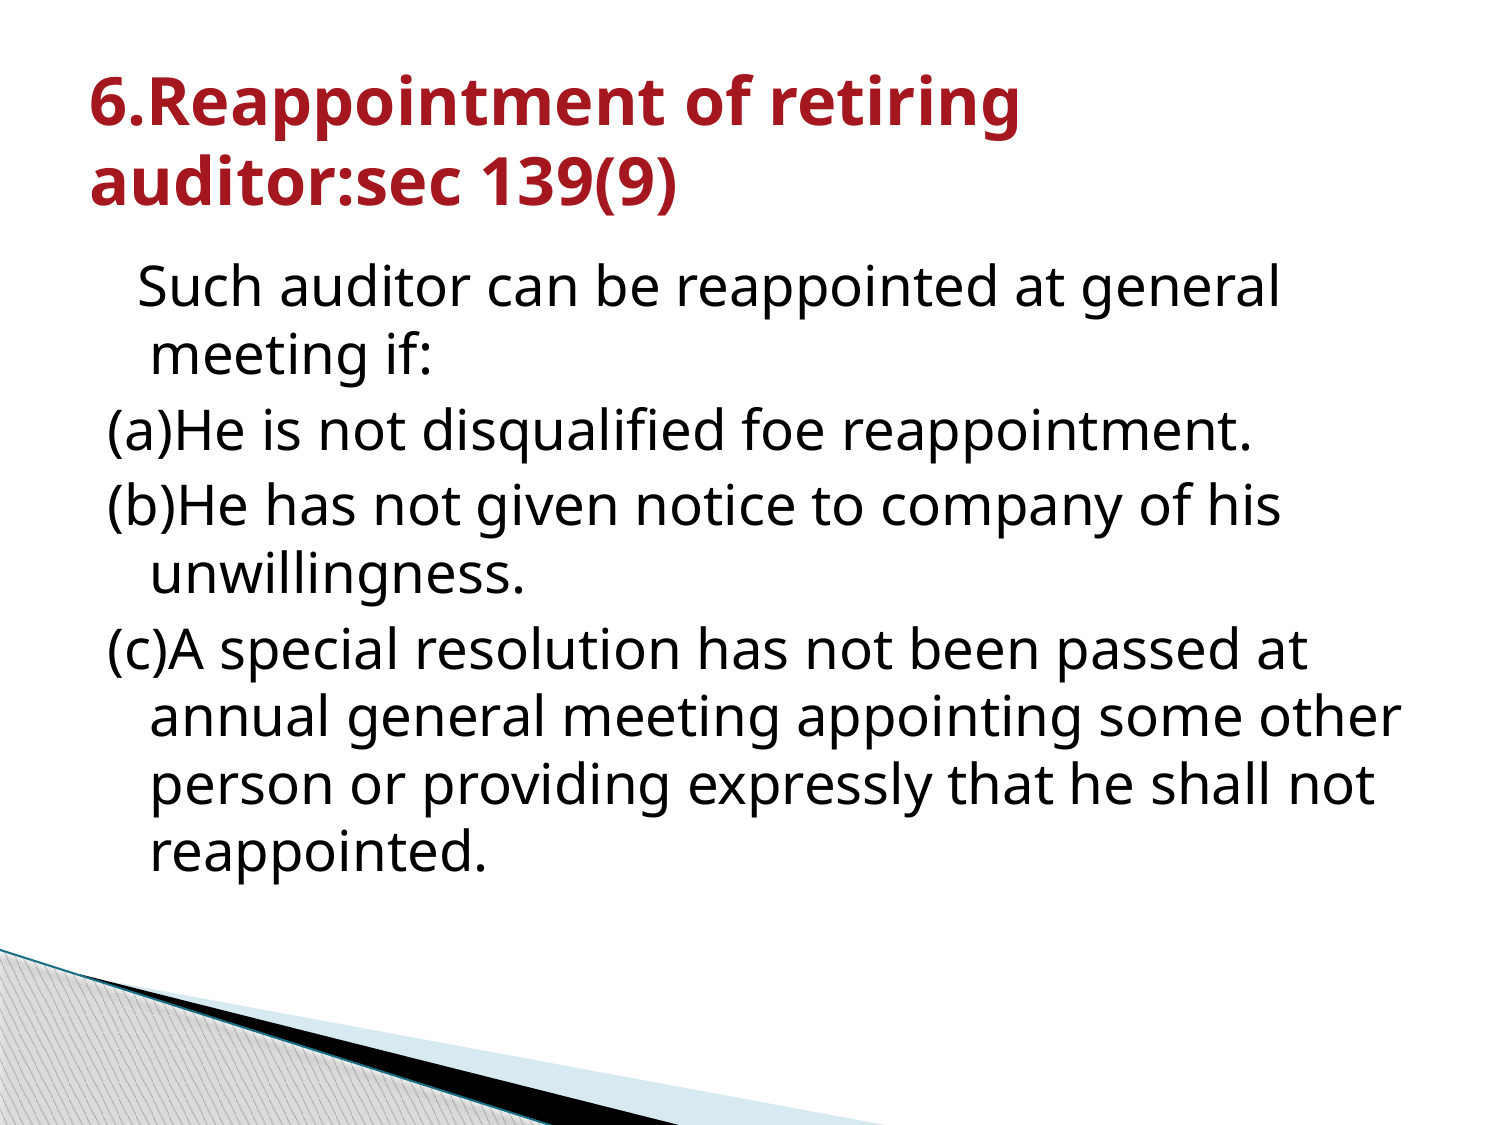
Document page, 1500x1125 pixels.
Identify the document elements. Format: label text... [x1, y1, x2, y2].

list Such auditor can be reappointed at general meeting if: (a)He is not disqualified foe reappointment. (b)He has not given notice to company of his unwillingness. (c)A special resolution has not been passed at annual general meeting appointing some other person or providing expressly that he shall not reappointed. [75, 243, 1425, 986]
title 6.Reappointment of retiring auditor:sec 139(9) [75, 45, 1425, 233]
